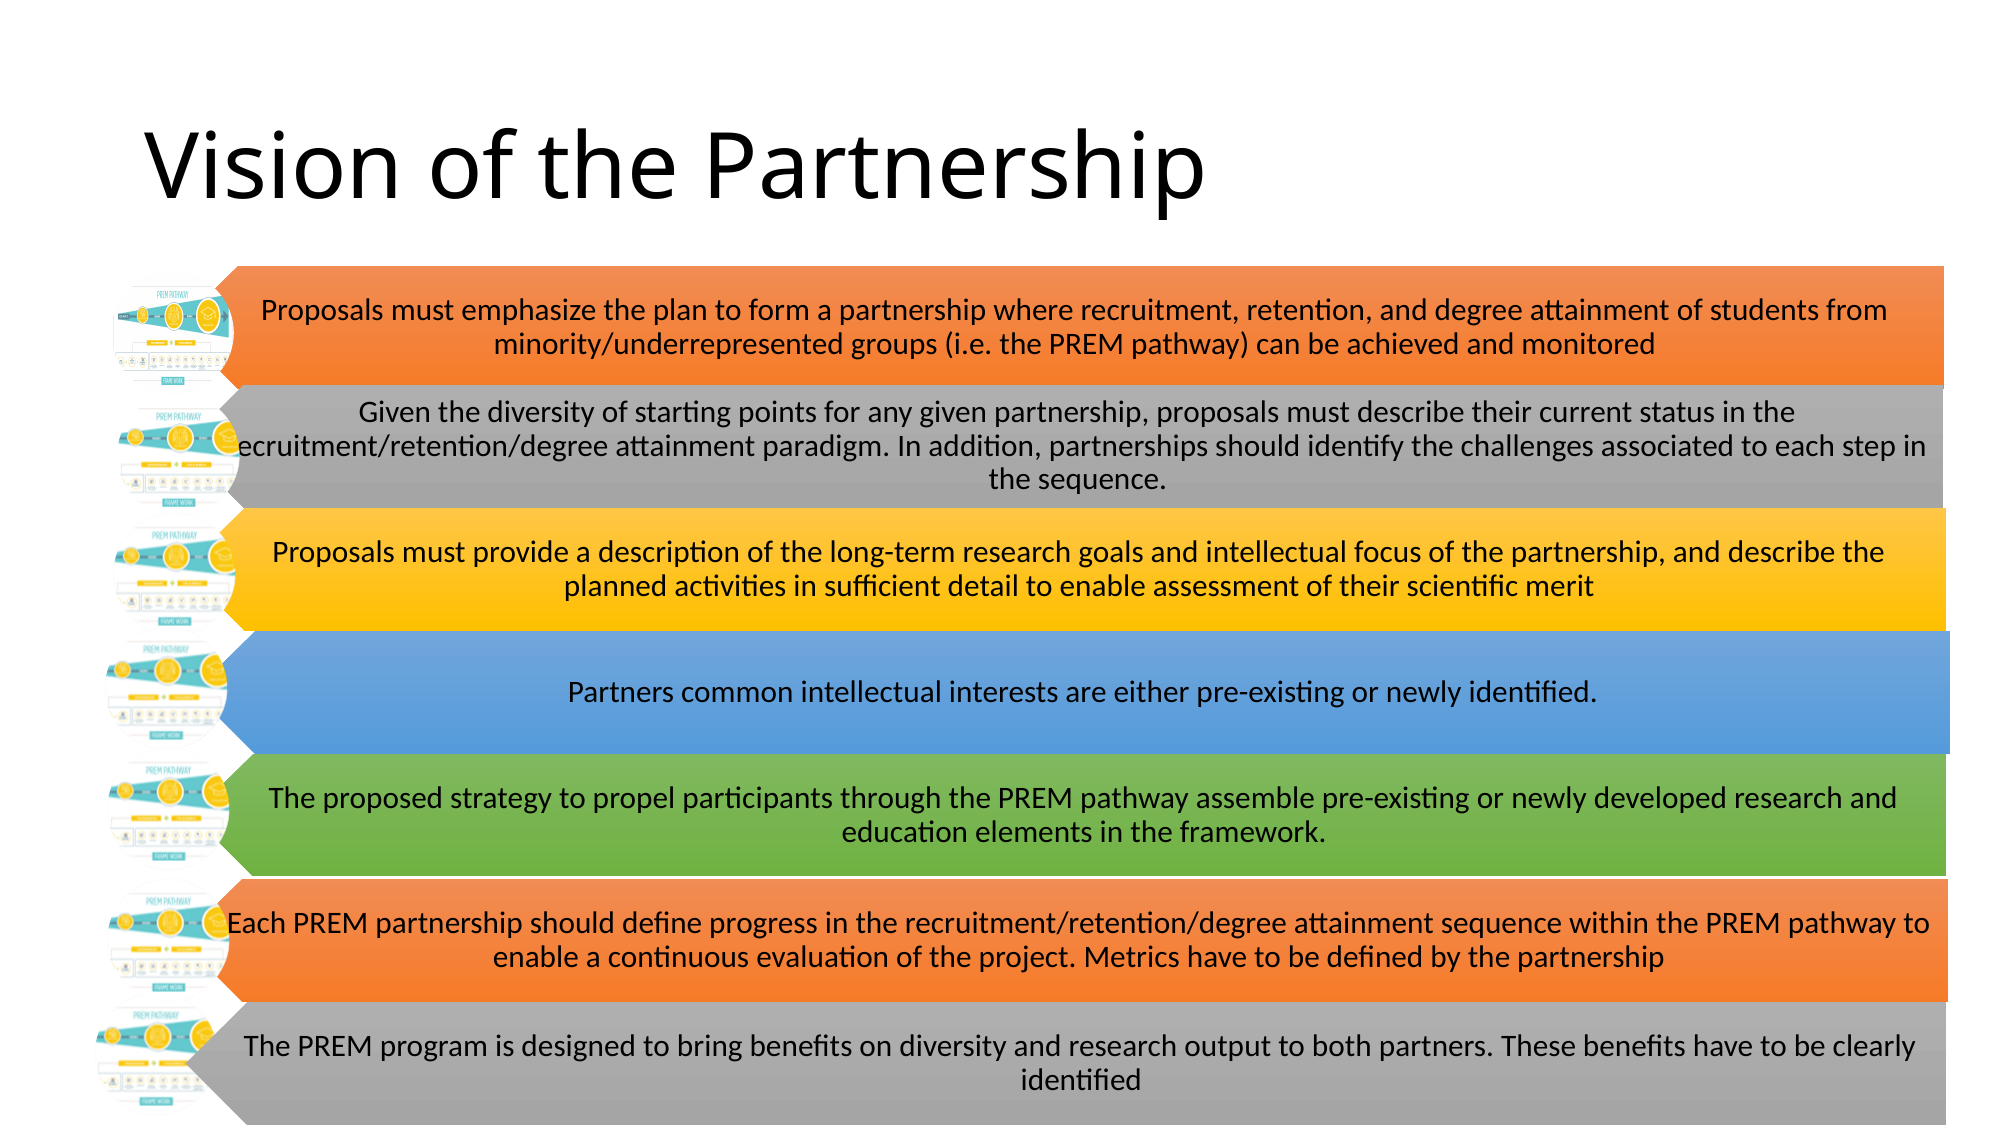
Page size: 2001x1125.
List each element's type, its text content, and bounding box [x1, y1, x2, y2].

title Vision of the Partnership [136, 59, 1863, 265]
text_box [94, 265, 1951, 1125]
